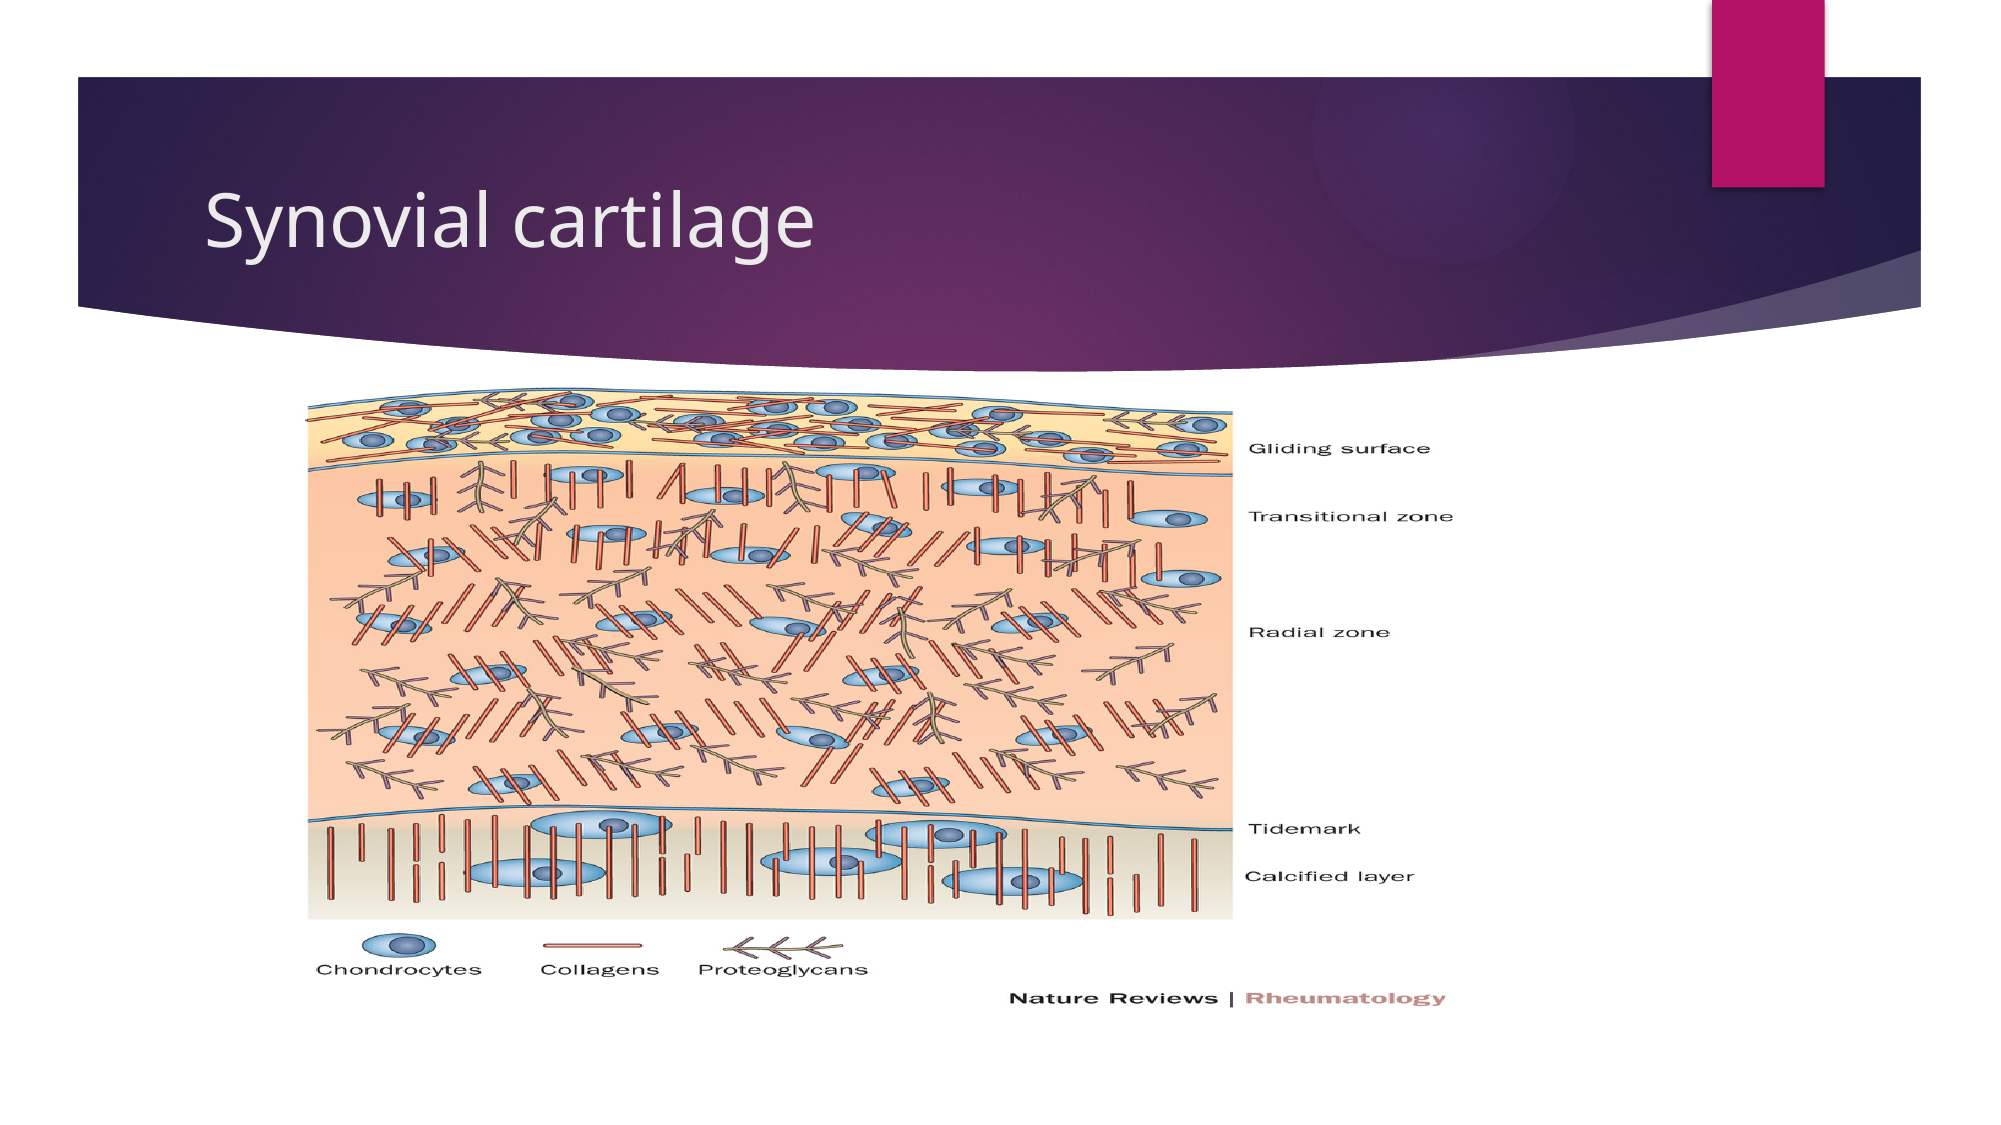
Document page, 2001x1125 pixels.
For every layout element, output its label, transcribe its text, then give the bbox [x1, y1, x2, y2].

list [301, 385, 1460, 1010]
title Synovial cartilage [189, 159, 1627, 276]
